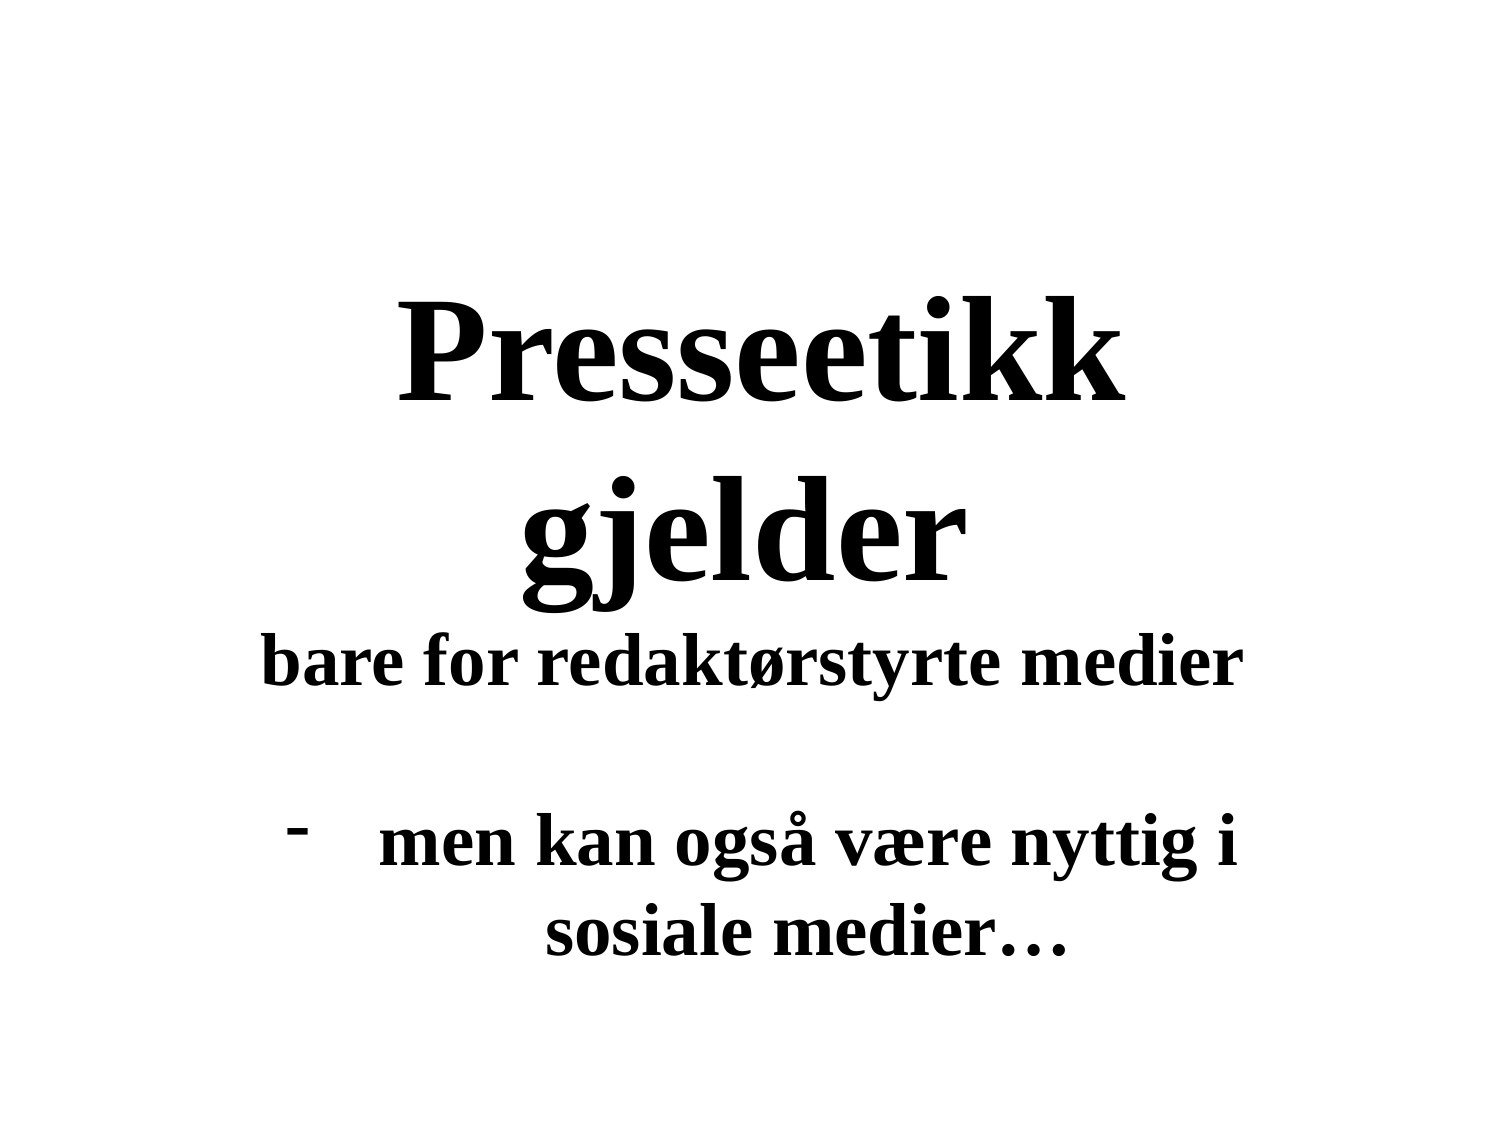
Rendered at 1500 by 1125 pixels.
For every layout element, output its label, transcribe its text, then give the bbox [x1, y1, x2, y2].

text_box Presseetikk gjelder bare for redaktørstyrte medier men kan også være nyttig i sosiale medier… [206, 243, 1317, 979]
